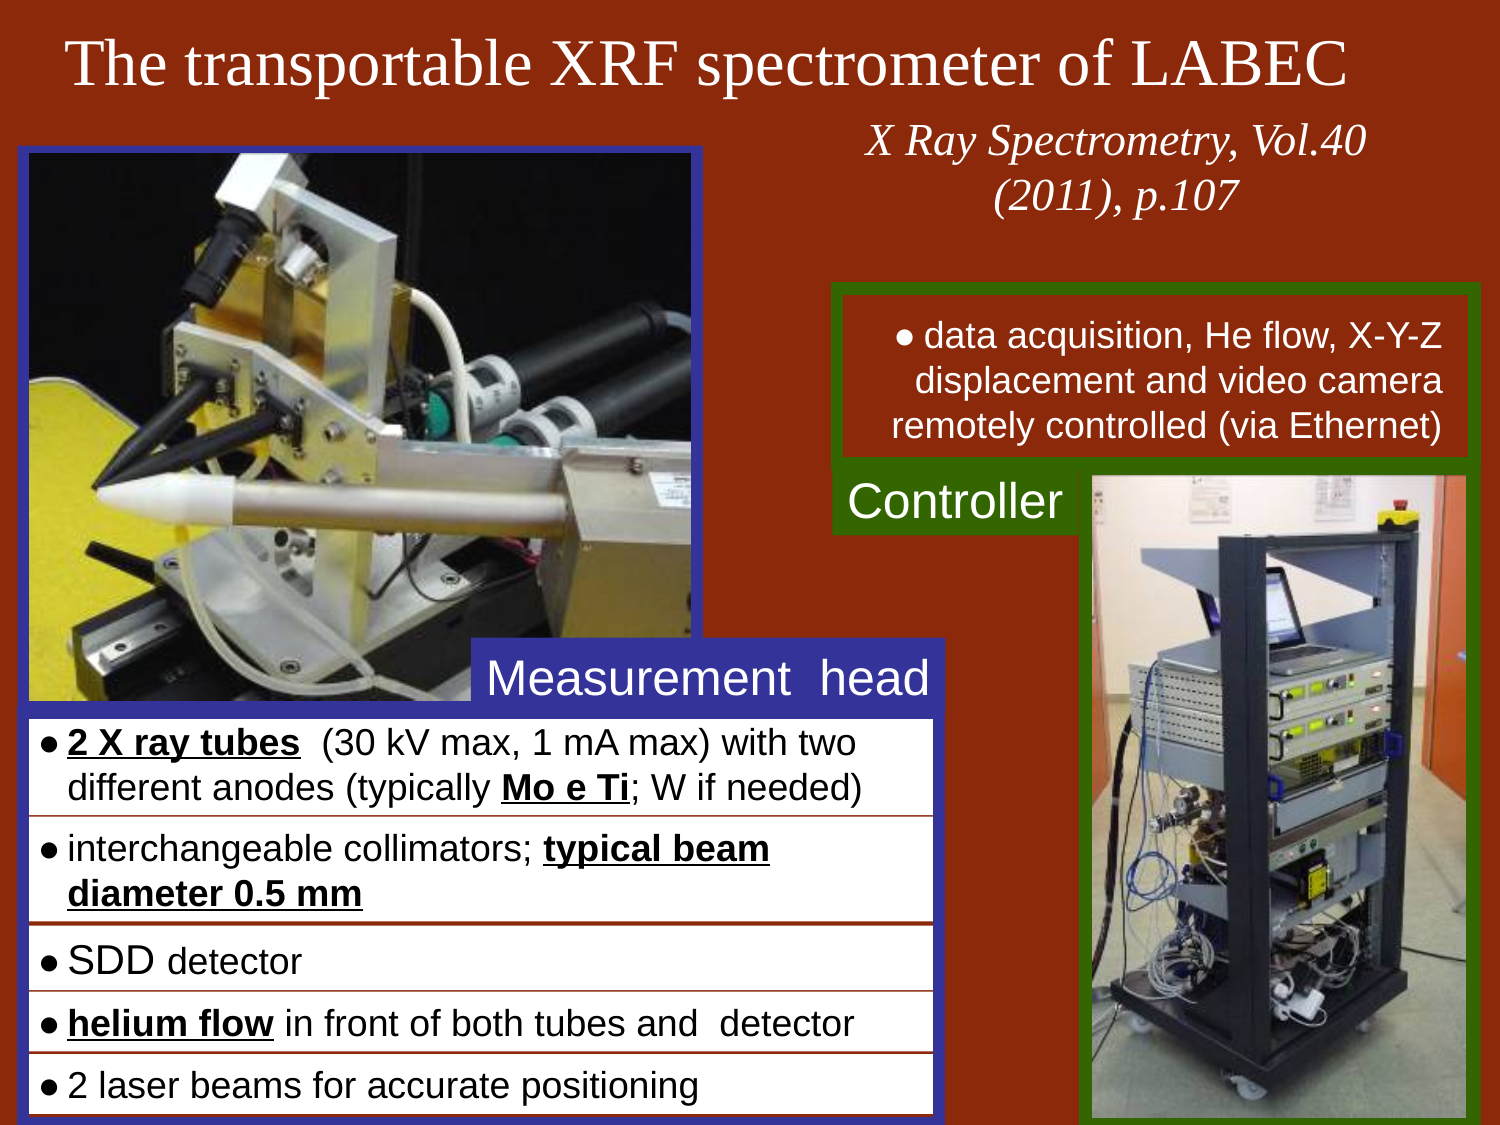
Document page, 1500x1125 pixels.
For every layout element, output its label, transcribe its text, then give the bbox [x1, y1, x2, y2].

text_box The transportable XRF spectrometer of LABEC [49, 11, 1366, 107]
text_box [831, 288, 1481, 1125]
text_box X Ray Spectrometry, Vol.40 (2011), p.107 [785, 101, 1447, 227]
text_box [17, 145, 946, 1124]
